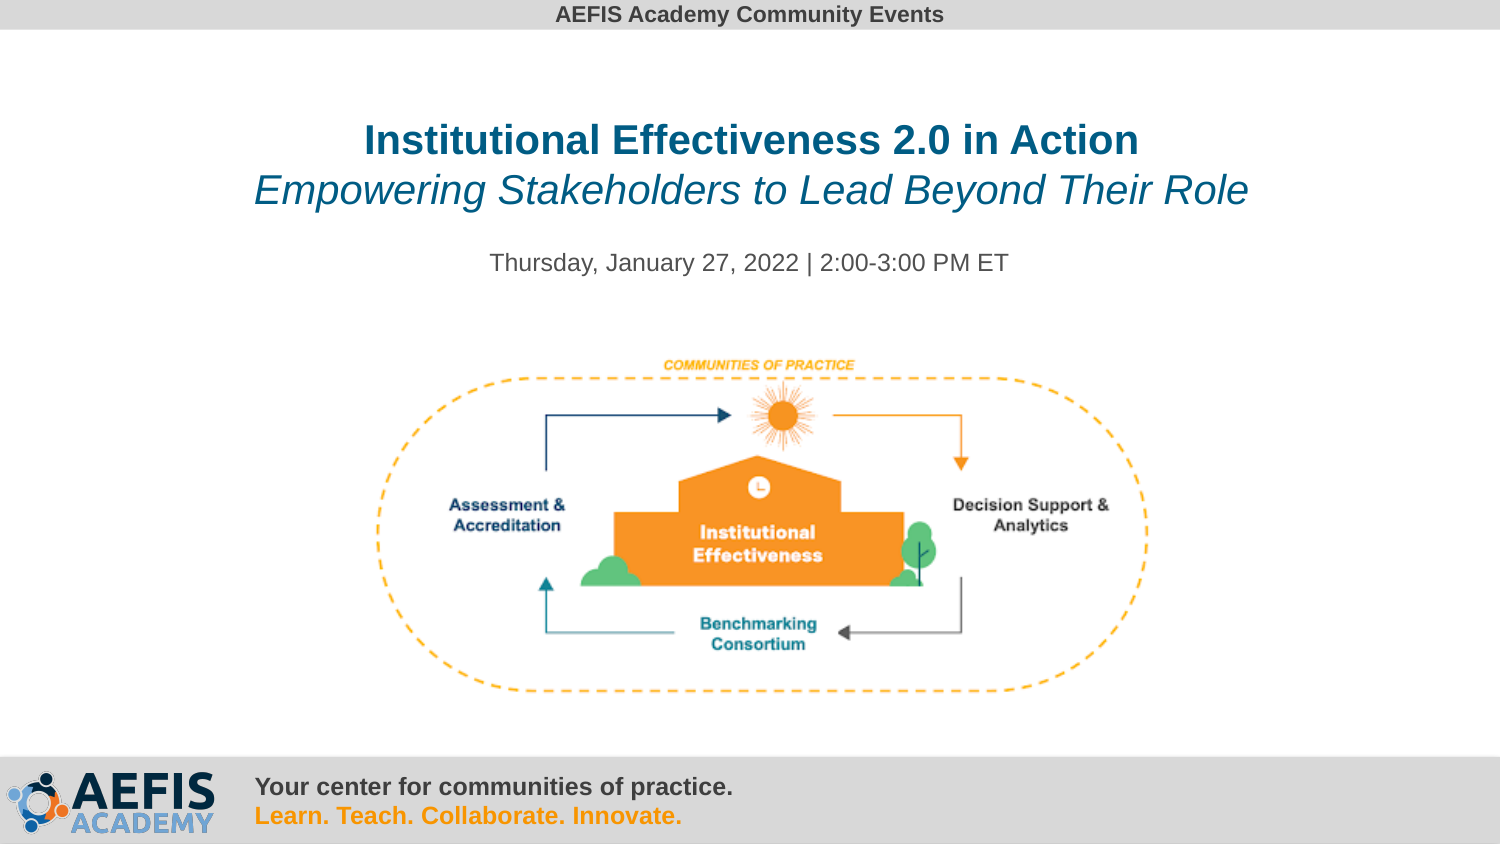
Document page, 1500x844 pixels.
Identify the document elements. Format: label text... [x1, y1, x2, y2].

text_box Your center for communities of practice. Learn. Teach. Collaborate. Innovate. [239, 762, 1014, 838]
text_box [0, 756, 1500, 844]
picture [0, 765, 222, 840]
text_box Thursday, January 27, 2022 | 2:00-3:00 PM ET [374, 239, 1125, 326]
text_box AEFIS Academy Community Events [0, 0, 1500, 35]
title Institutional Effectiveness 2.0 in Action Empowering Stakeholders to Lead Beyond Their Role [116, 99, 1403, 233]
picture [363, 328, 1156, 709]
